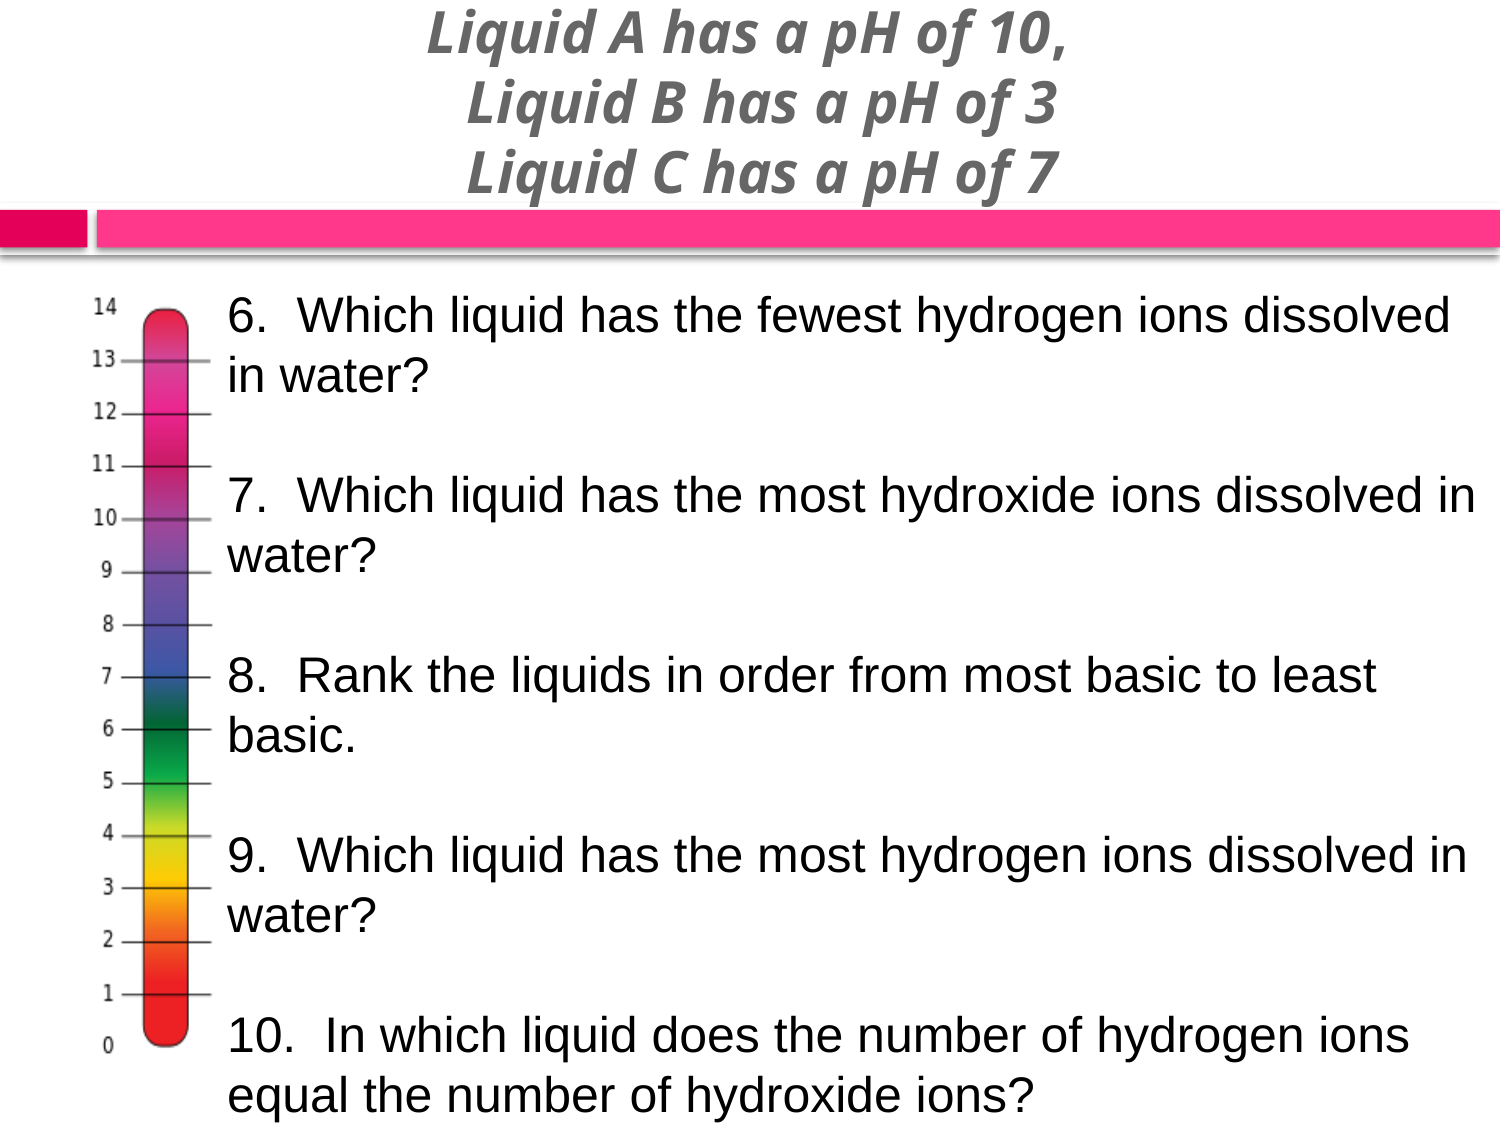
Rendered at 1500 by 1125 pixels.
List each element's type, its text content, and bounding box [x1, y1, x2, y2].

text_box 6. Which liquid has the fewest hydrogen ions dissolved in water? 7. Which liquid has the most hydroxide ions dissolved in water? 8. Rank the liquids in order from most basic to least basic. 9. Which liquid has the most hydrogen ions dissolved in water? 10. In which liquid does the number of hydrogen ions equal the number of hydroxide ions? [212, 274, 1500, 1125]
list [87, 287, 244, 1063]
title Liquid A has a pH of 10, Liquid B has a pH of 3 Liquid C has a pH of 7 [24, 0, 1500, 200]
